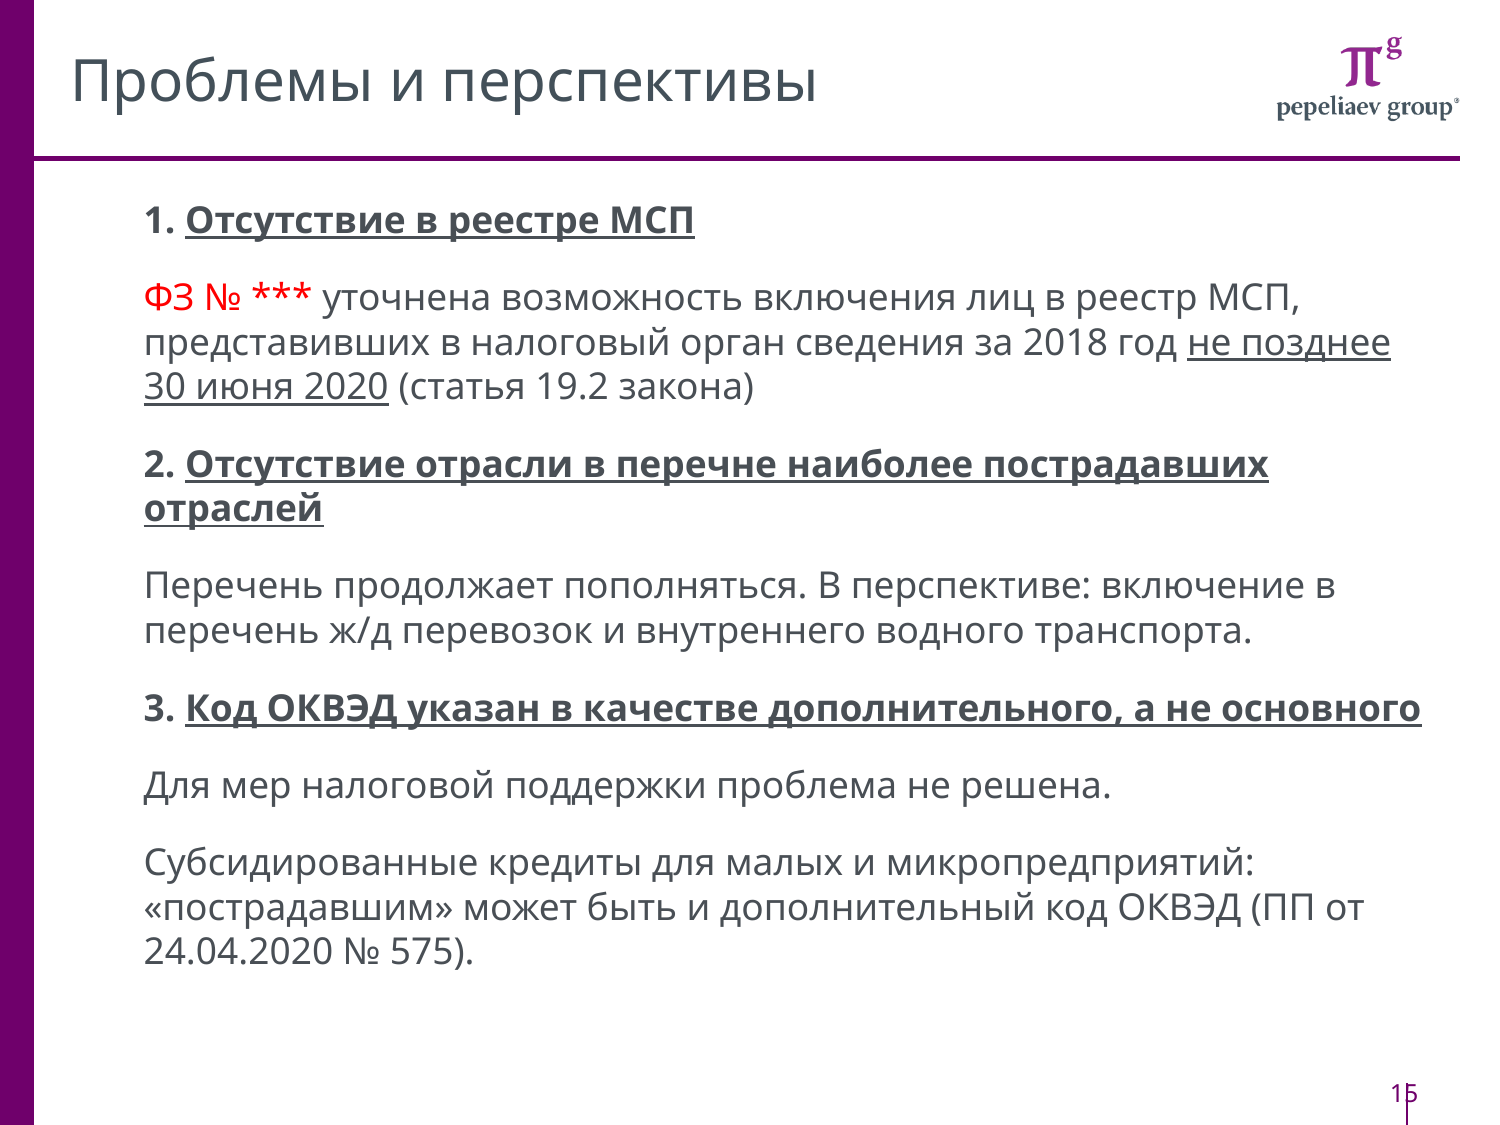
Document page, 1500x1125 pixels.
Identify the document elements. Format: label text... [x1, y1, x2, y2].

title Проблемы и перспективы [70, 28, 1365, 138]
picture [1269, 23, 1465, 130]
list 1. Отсутствие в реестре МСП ФЗ № *** уточнена возможность включения лиц в реестр МСП, представивших в налоговый орган сведения за 2018 год не позднее 30 июня 2020 (статья 19.2 закона) 2. Отсутствие отрасли в перечне наиболее пострадавших отраслей Перечень продолжает пополняться. В перспективе: включение в перечень ж/д перевозок и внутреннего водного транспорта. 3. Код ОКВЭД указан в качестве дополнительного, а не основного Для мер налоговой поддержки проблема не решена. Субсидированные кредиты для малых и микропредприятий: «пострадавшим» может быть и дополнительный код ОКВЭД (ПП от 24.04.2020 № 575). [100, 196, 1436, 1024]
